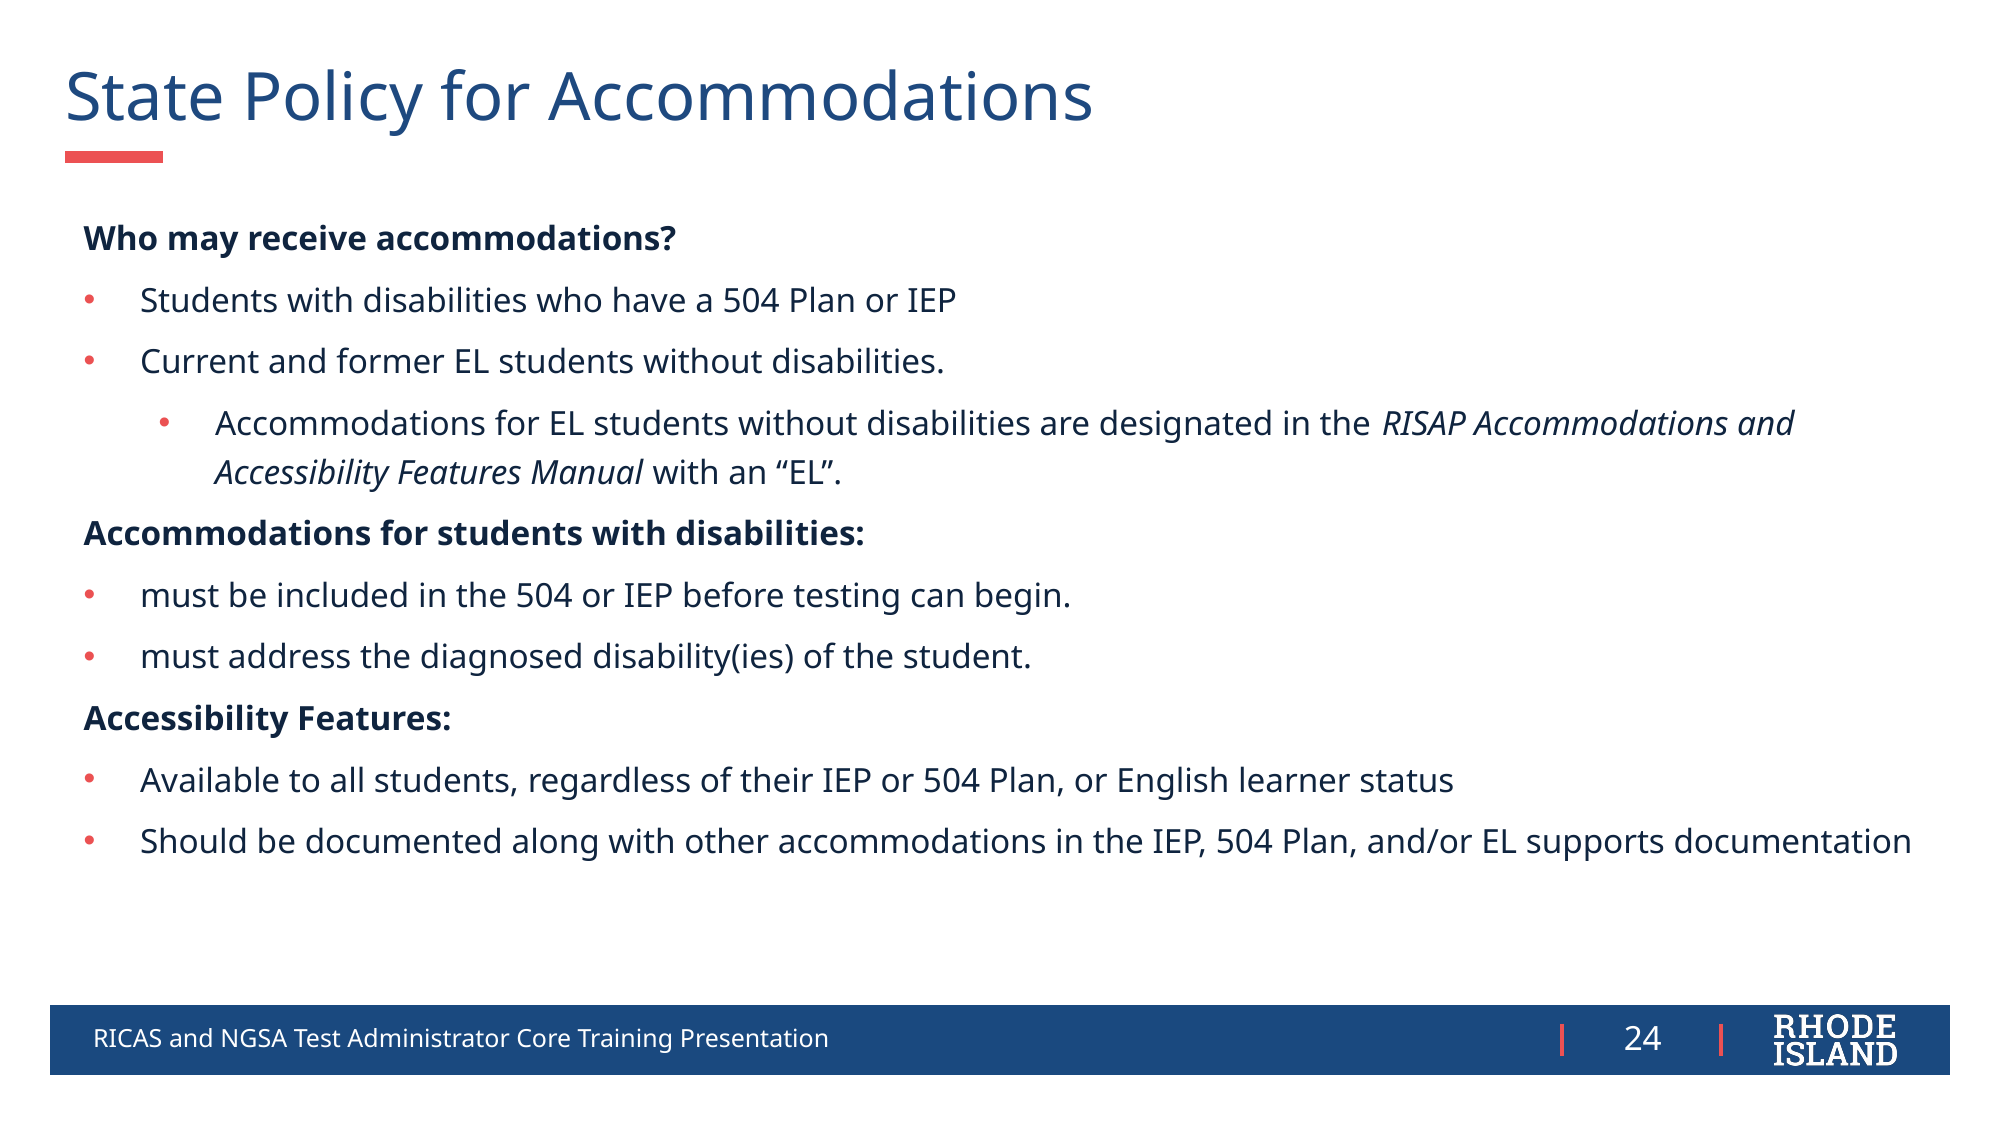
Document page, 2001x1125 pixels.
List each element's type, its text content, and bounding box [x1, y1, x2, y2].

slide_number 24 [1594, 1012, 1691, 1068]
picture [1774, 1014, 1897, 1066]
list Who may receive accommodations? Students with disabilities who have a 504 Plan or IEP Current and former EL students without disabilities. Accommodations for EL students without disabilities are designated in the RISAP Accommodations and Accessibility Features Manual with an “EL”. Accommodations for students with disabilities: must be included in the 504 or IEP before testing can begin. must address the diagnosed disability(ies) of the student. Accessibility Features: Available to all students, regardless of their IEP or 504 Plan, or English learner status Should be documented along with other accommodations in the IEP, 504 Plan, and/or EL supports documentation [50, 200, 1950, 954]
title State Policy for Accommodations [50, 55, 1950, 171]
footer RICAS and NGSA Test Administrator Core Training Presentation [78, 1010, 1349, 1070]
